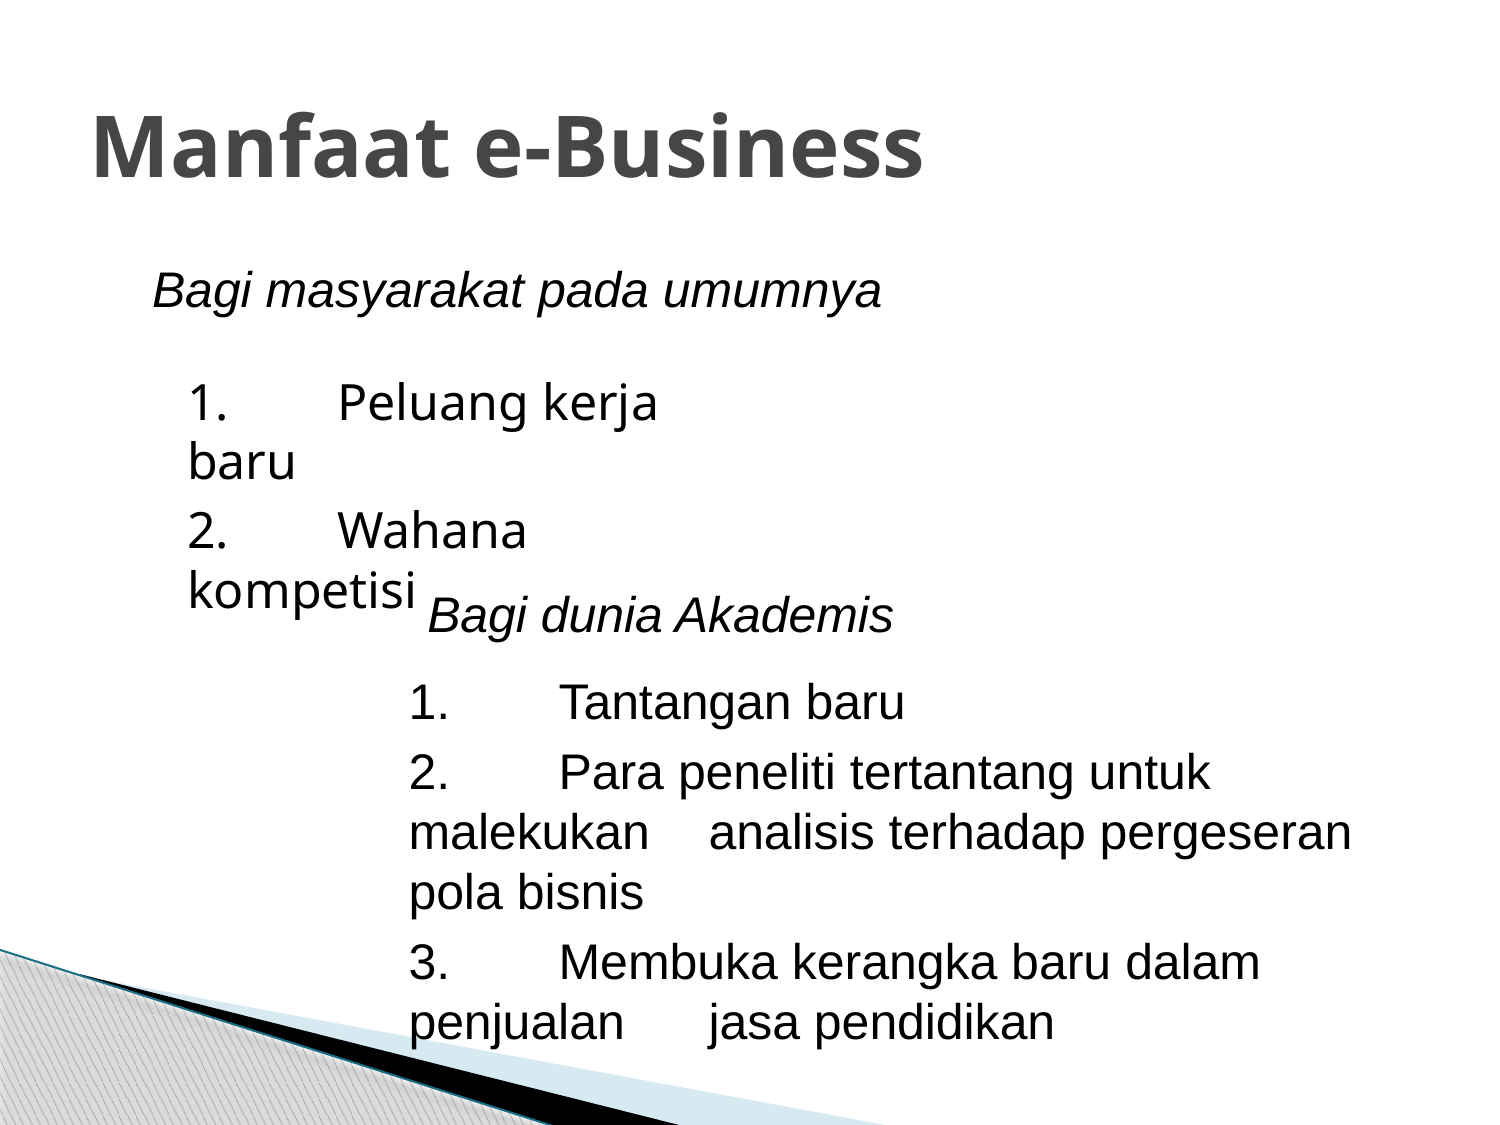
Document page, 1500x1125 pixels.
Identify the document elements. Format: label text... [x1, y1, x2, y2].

list 1. Peluang kerja baru 2. Wahana kompetisi [112, 362, 763, 538]
text_box Bagi masyarakat pada umumnya [137, 249, 963, 325]
text_box 1. Tantangan baru 2. Para peneliti tertantang untuk malekukan analisis terhadap pergeseran pola bisnis 3. Membuka kerangka baru dalam penjualan jasa pendidikan [337, 662, 1463, 1050]
title Manfaat e-Business [75, 50, 1425, 238]
text_box Bagi dunia Akademis [412, 574, 963, 650]
